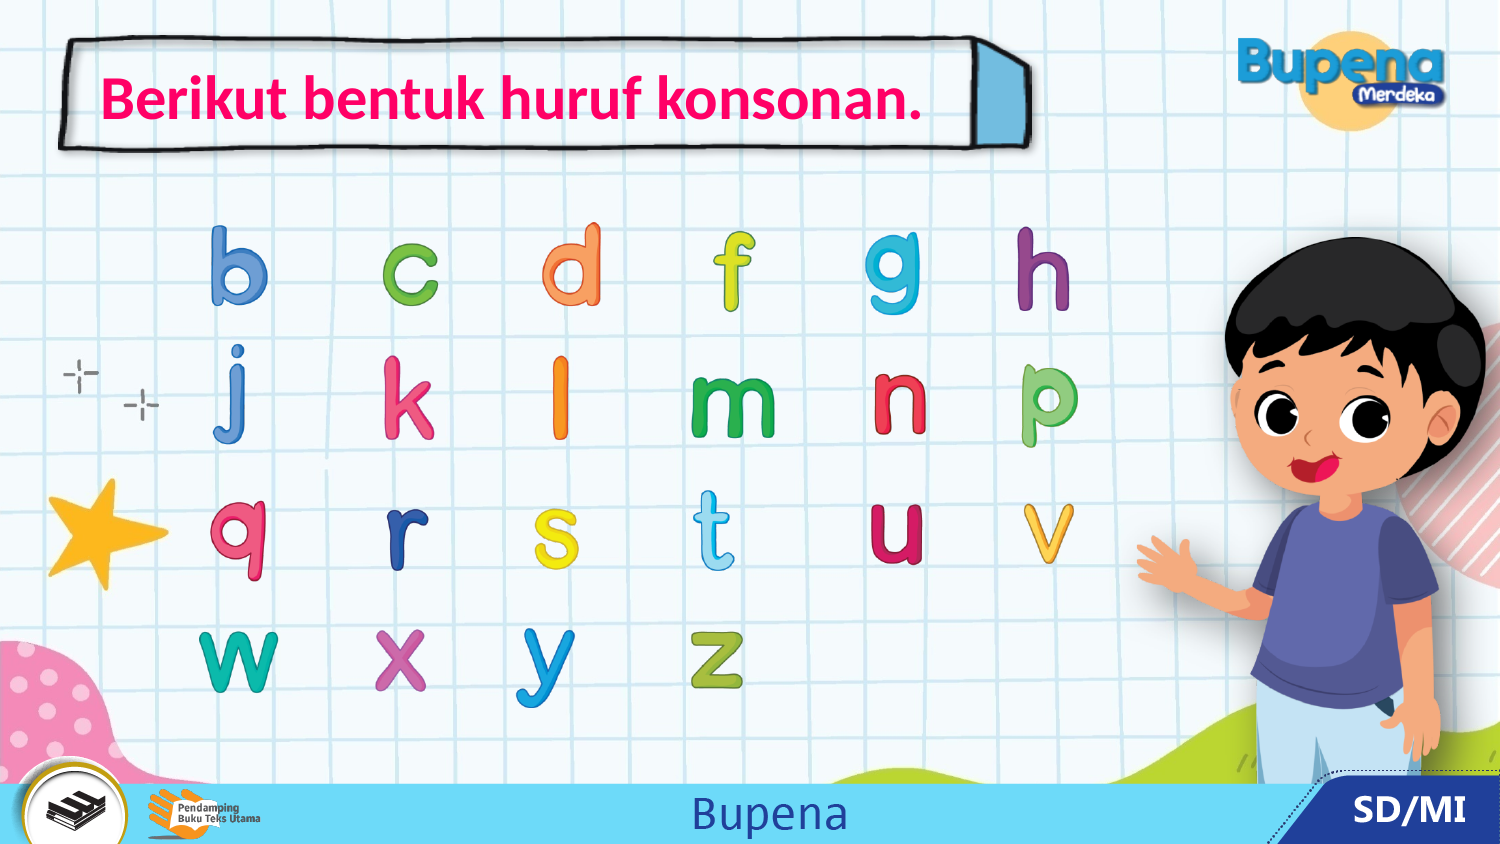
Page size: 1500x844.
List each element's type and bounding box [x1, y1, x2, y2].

picture [0, 0, 1500, 844]
text_box [58, 34, 1032, 153]
